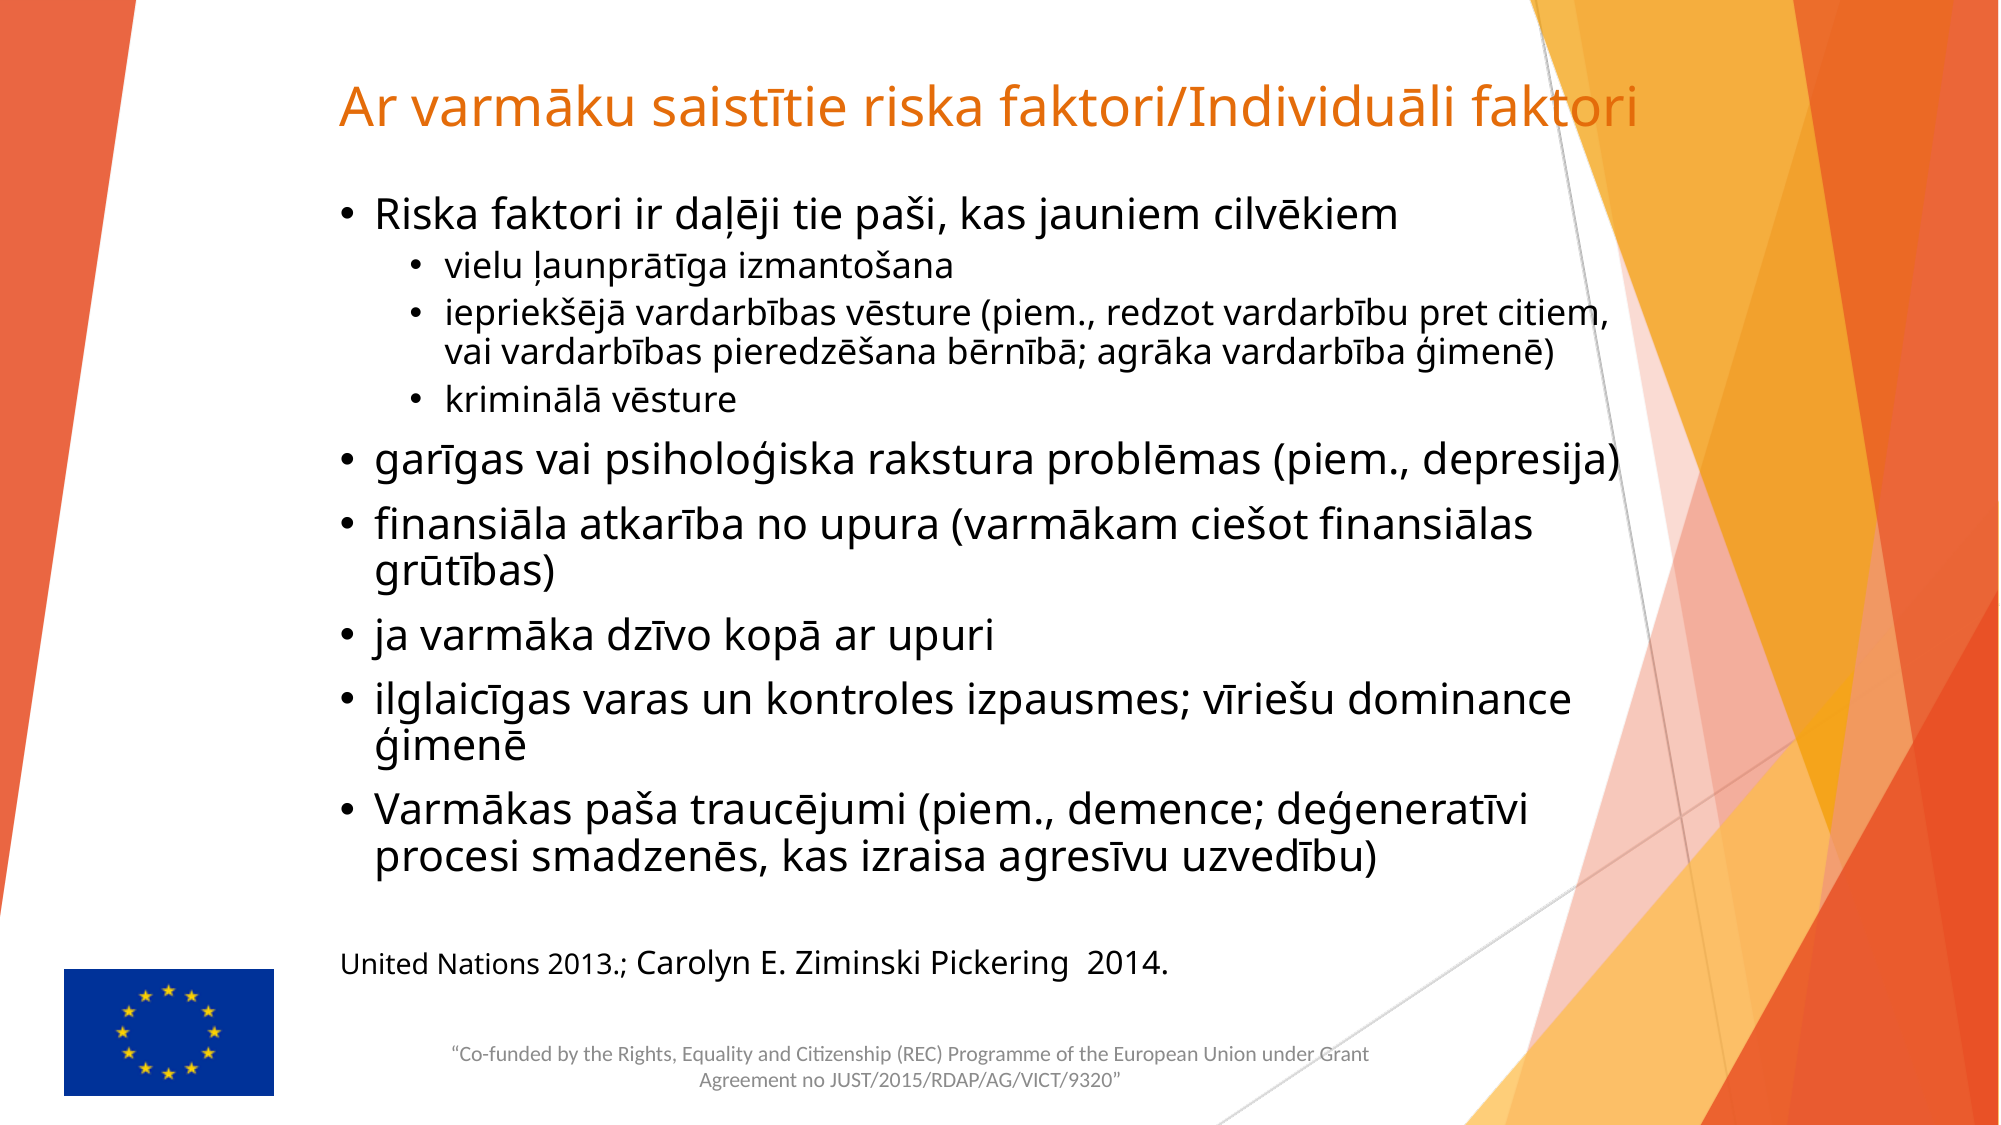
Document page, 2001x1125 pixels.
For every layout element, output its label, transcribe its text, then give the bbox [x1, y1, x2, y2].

title Ar varmāku saistītie riska faktori/Individuāli faktori [324, 45, 1675, 173]
list Riska faktori ir daļēji tie paši, kas jauniem cilvēkiem vielu ļaunprātīga izmantošana iepriekšējā vardarbības vēsture (piem., redzot vardarbību pret citiem, vai vardarbības pieredzēšana bērnībā; agrāka vardarbība ģimenē) kriminālā vēsture garīgas vai psiholoģiska rakstura problēmas (piem., depresija) finansiāla atkarība no upura (varmākam ciešot finansiālas grūtības) ja varmāka dzīvo kopā ar upuri ilglaicīgas varas un kontroles izpausmes; vīriešu dominance ģimenē Varmākas paša traucējumi (piem., demence; deģeneratīvi procesi smadzenēs, kas izraisa agresīvu uzvedību) United Nations 2013.; Carolyn E. Ziminski Pickering 2014. [324, 184, 1675, 1005]
picture [0, 0, 2000, 1125]
